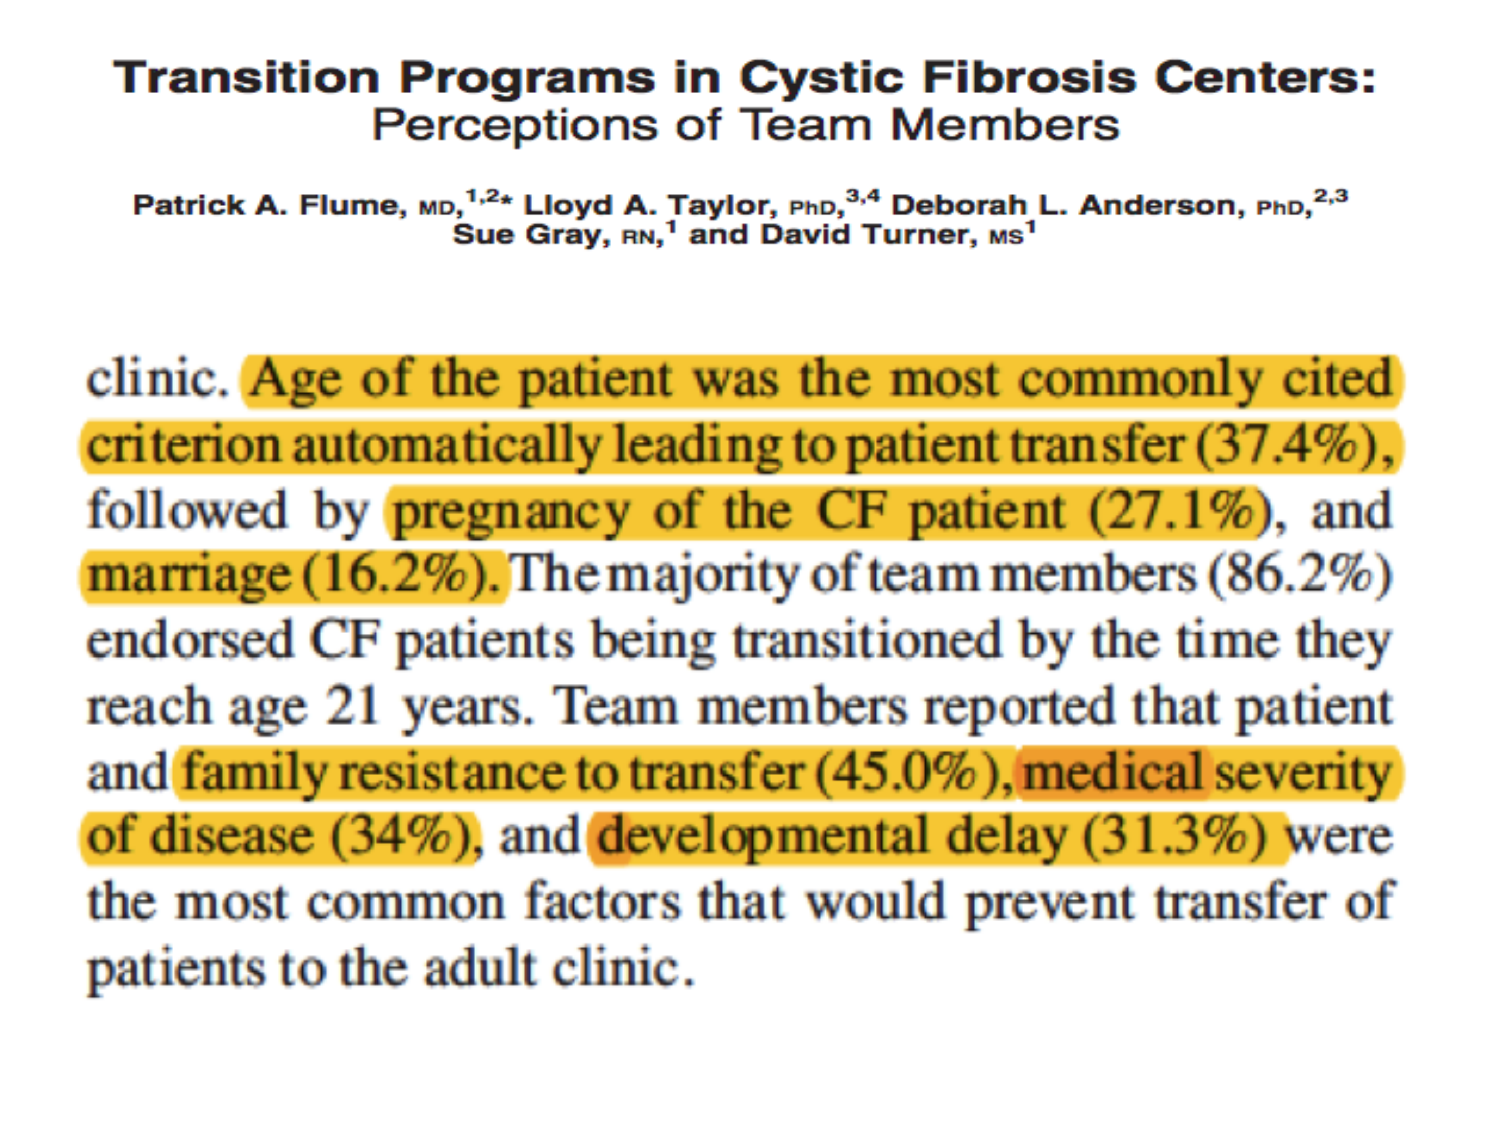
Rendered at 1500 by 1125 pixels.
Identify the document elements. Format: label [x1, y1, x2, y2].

list [74, 0, 1426, 297]
picture [74, 297, 1426, 1042]
